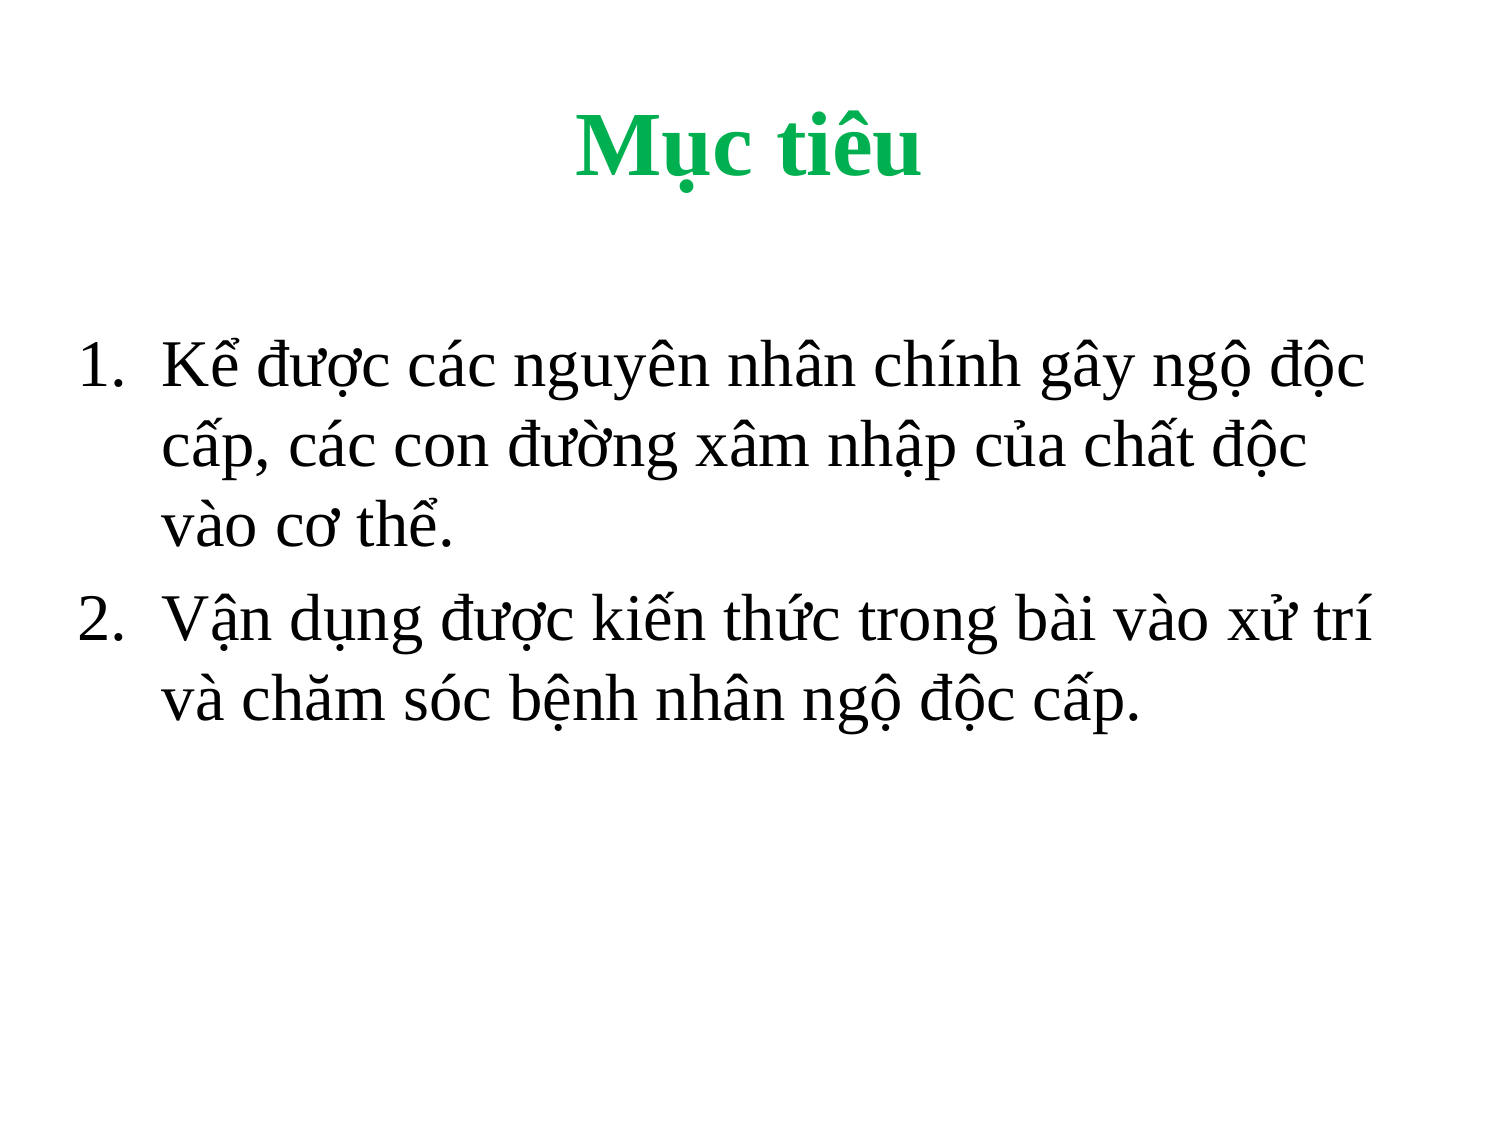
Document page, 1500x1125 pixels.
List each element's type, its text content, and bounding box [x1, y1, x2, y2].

title Mục tiêu [75, 45, 1425, 233]
list Kể được các nguyên nhân chính gây ngộ độc cấp, các con đường xâm nhập của chất độc vào cơ thể. Vận dụng được kiến thức trong bài vào xử trí và chăm sóc bệnh nhân ngộ độc cấp. [62, 312, 1413, 1055]
